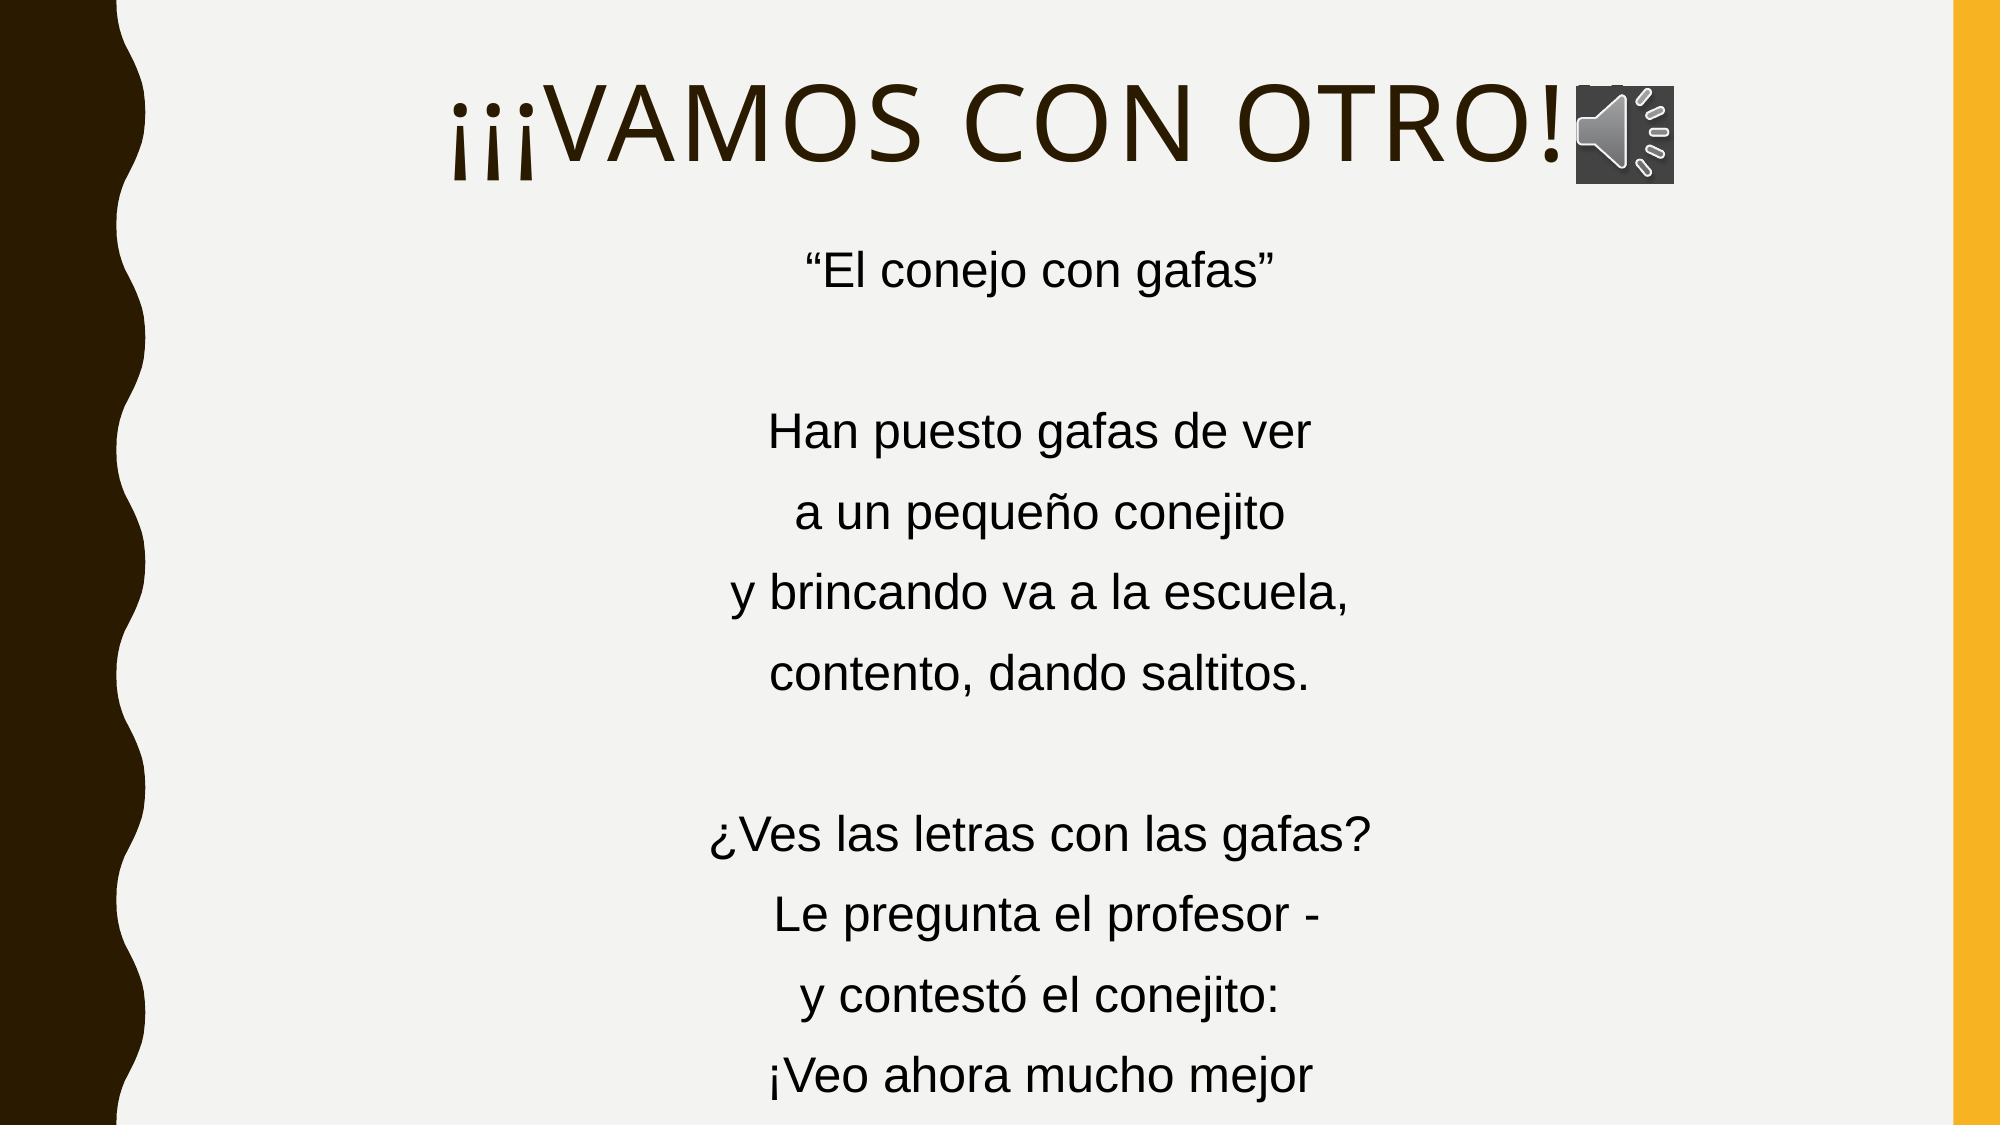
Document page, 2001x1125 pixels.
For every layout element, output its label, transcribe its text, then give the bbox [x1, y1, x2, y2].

title ¡¡¡Vamos con otro!!! [205, 62, 1875, 223]
picture [1575, 85, 1676, 186]
list “El conejo con gafas” Han puesto gafas de ver a un pequeño conejito y brincando va a la escuela, contento, dando saltitos. ¿Ves las letras con las gafas? Le pregunta el profesor - y contestó el conejito: ¡Veo ahora mucho mejor [205, 223, 1875, 1057]
